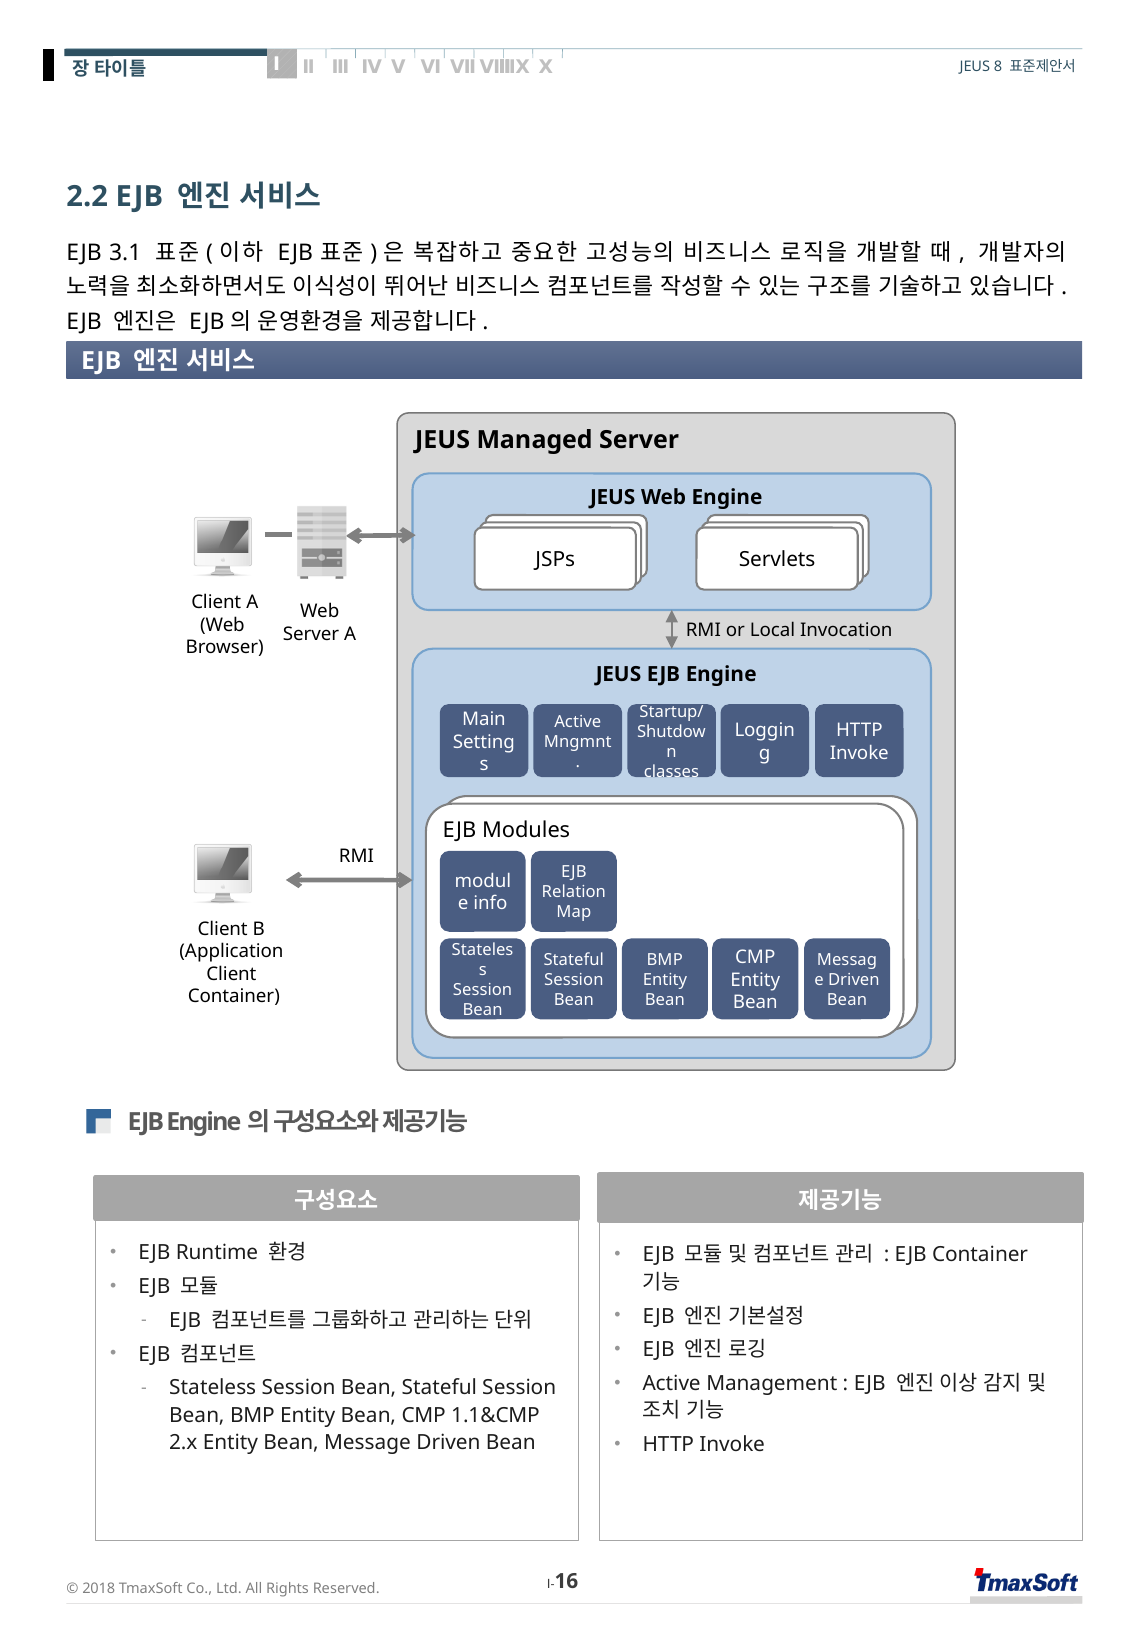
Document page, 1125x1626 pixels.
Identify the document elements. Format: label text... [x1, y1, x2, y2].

text_box JSPs [474, 527, 636, 590]
text_box JEUS Web Engine [412, 473, 932, 610]
picture [974, 1568, 1078, 1592]
title 2.2 EJB 엔진 서비스 [66, 168, 1083, 217]
text_box Servlets [696, 527, 858, 590]
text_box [425, 703, 918, 1038]
picture [189, 841, 254, 906]
text_box [480, 522, 642, 584]
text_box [86, 1104, 572, 1136]
text_box [707, 515, 869, 577]
text_box EJB 엔진 서비스 [66, 341, 1083, 379]
text_box JEUS EJB Engine [412, 648, 932, 1058]
text_box JEUS Managed Server [397, 412, 956, 1071]
picture [282, 503, 360, 582]
text_box Client A (Web Browser) [170, 582, 279, 665]
text_box [485, 515, 647, 577]
text_box Web Server A [268, 591, 371, 652]
text_box RMI [324, 836, 389, 874]
text_box RMI or Local Invocation [673, 610, 908, 648]
list EJB 3.1 표준(이하 EJB표준)은 복잡하고 중요한 고성능의 비즈니스 로직을 개발할 때, 개발자의 노력을 최소화하면서도 이식성이 뛰어난 비즈니스 컴포넌트를 작성할 수 있는 구조를 기술하고 있습니다. EJB 엔진은 EJB의 운영환경을 제공합니다. [66, 230, 1083, 276]
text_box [95, 1173, 1083, 1541]
text_box [702, 522, 863, 584]
picture [189, 514, 254, 579]
text_box Client B (Application Client Container) [164, 908, 299, 1014]
